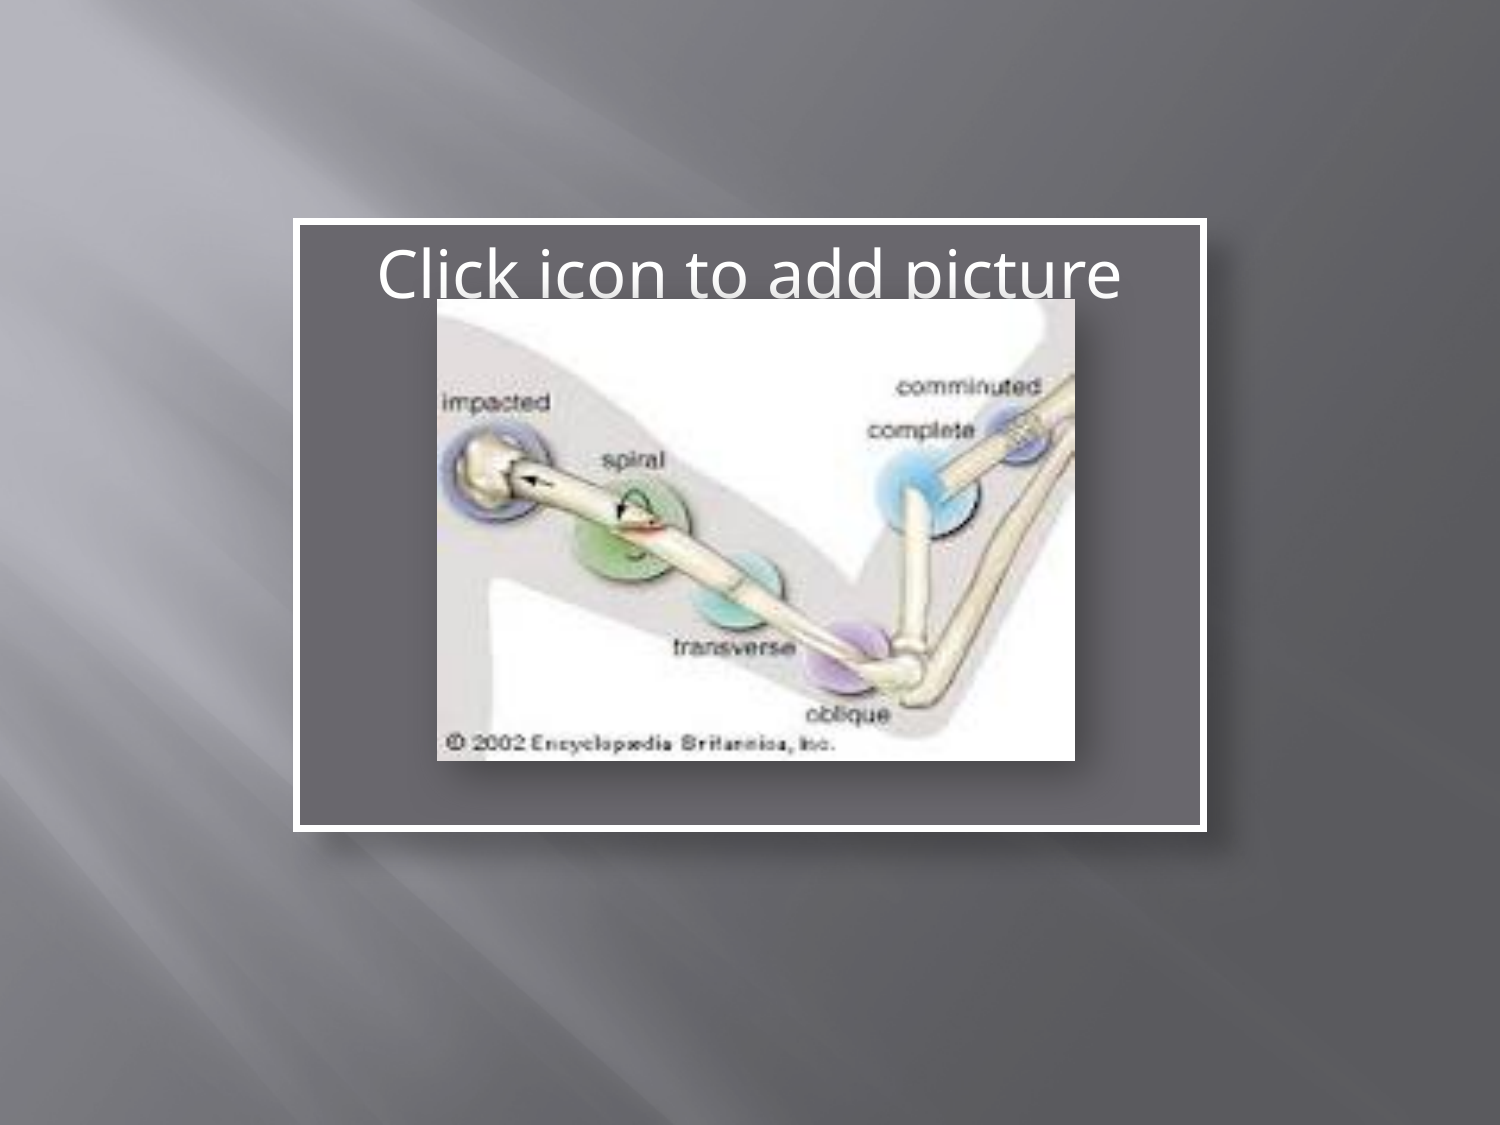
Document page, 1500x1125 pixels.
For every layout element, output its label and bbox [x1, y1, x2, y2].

picture [299, 224, 1201, 826]
